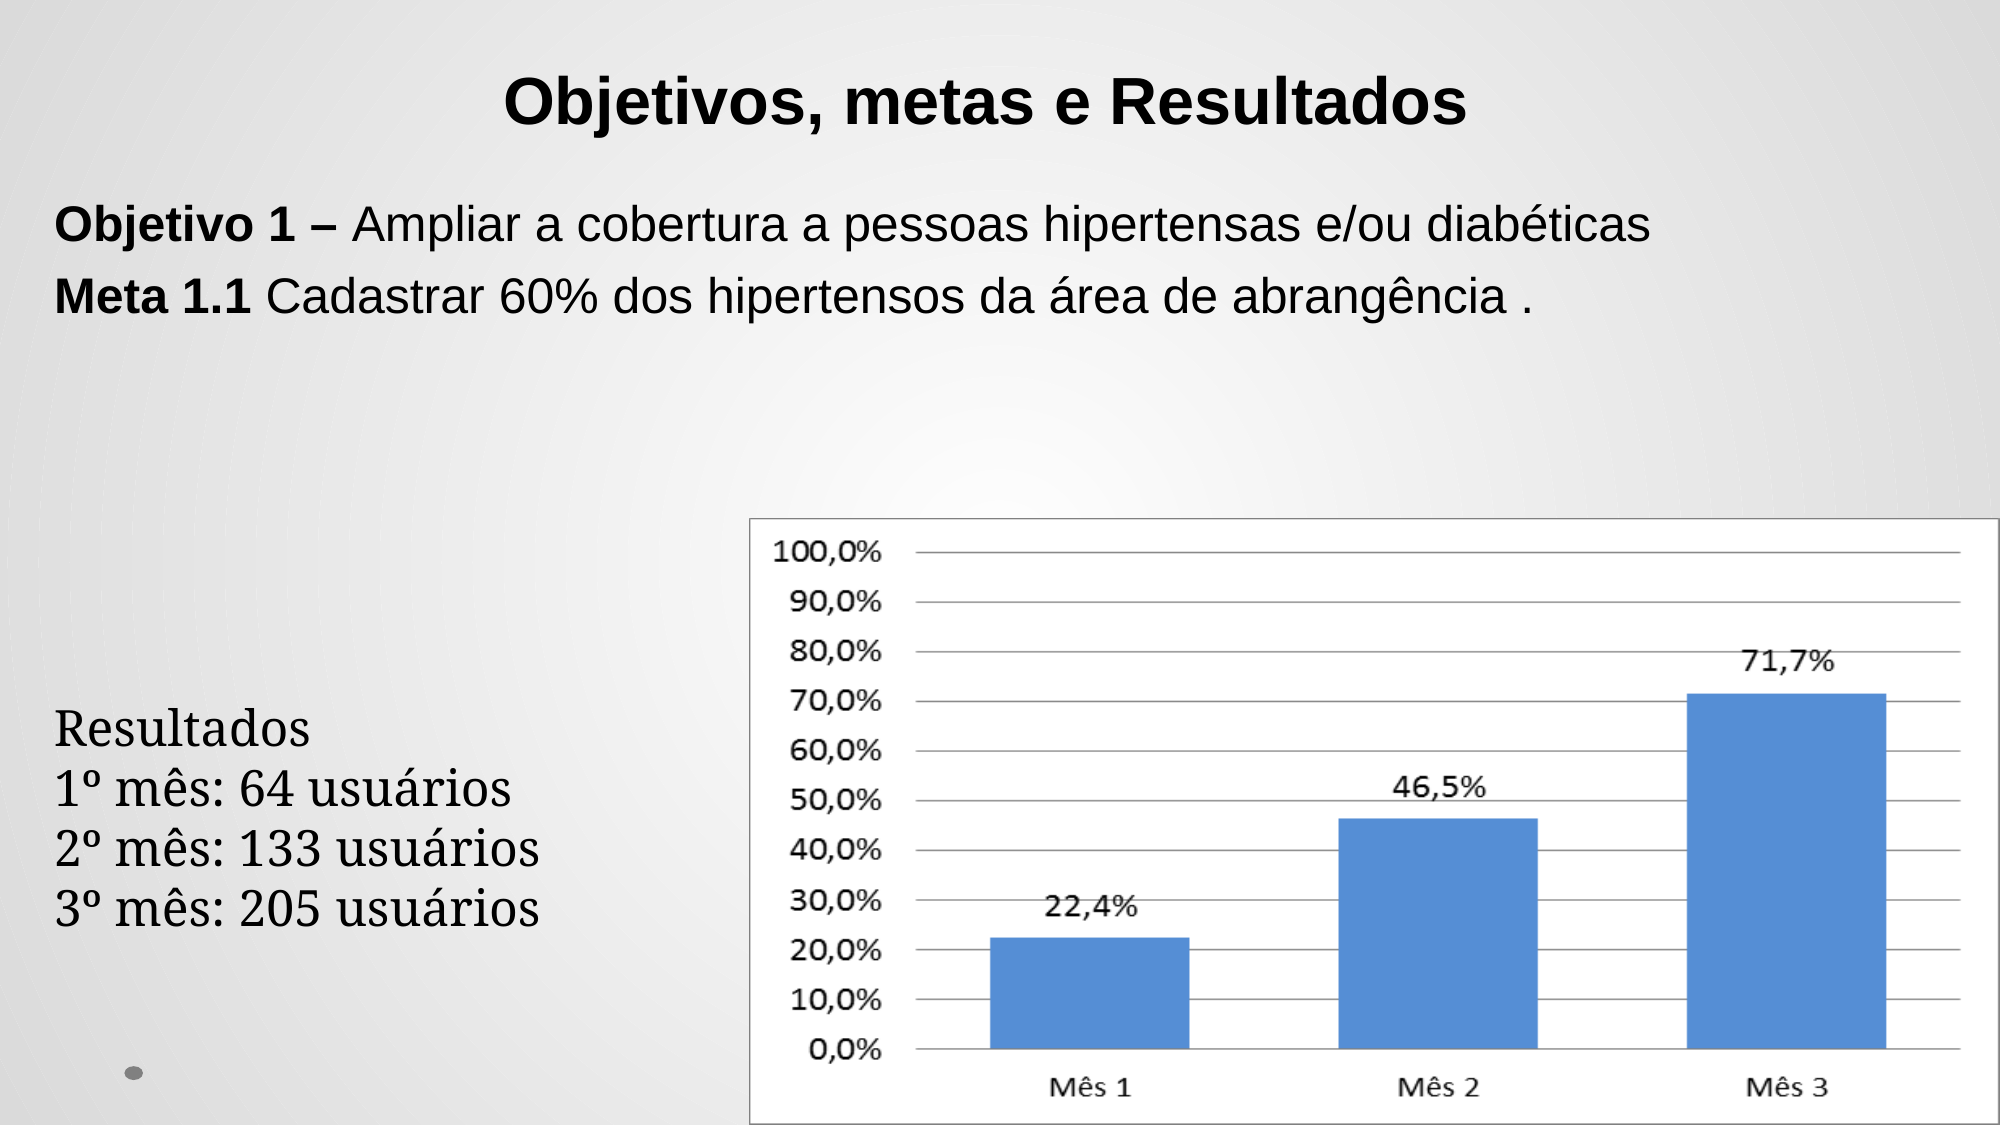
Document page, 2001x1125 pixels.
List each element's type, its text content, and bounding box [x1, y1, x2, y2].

title Objetivos, metas e Resultados [488, 28, 1548, 146]
text_box Objetivo 1 – Ampliar a cobertura a pessoas hipertensas e/ou diabéticas Meta 1.1 Cadastrar 60% dos hipertensos da área de abrangência . [39, 159, 1973, 331]
text_box Resultados 1º mês: 64 usuários 2º mês: 133 usuários 3º mês: 205 usuários [39, 688, 722, 944]
picture [748, 517, 2000, 1125]
